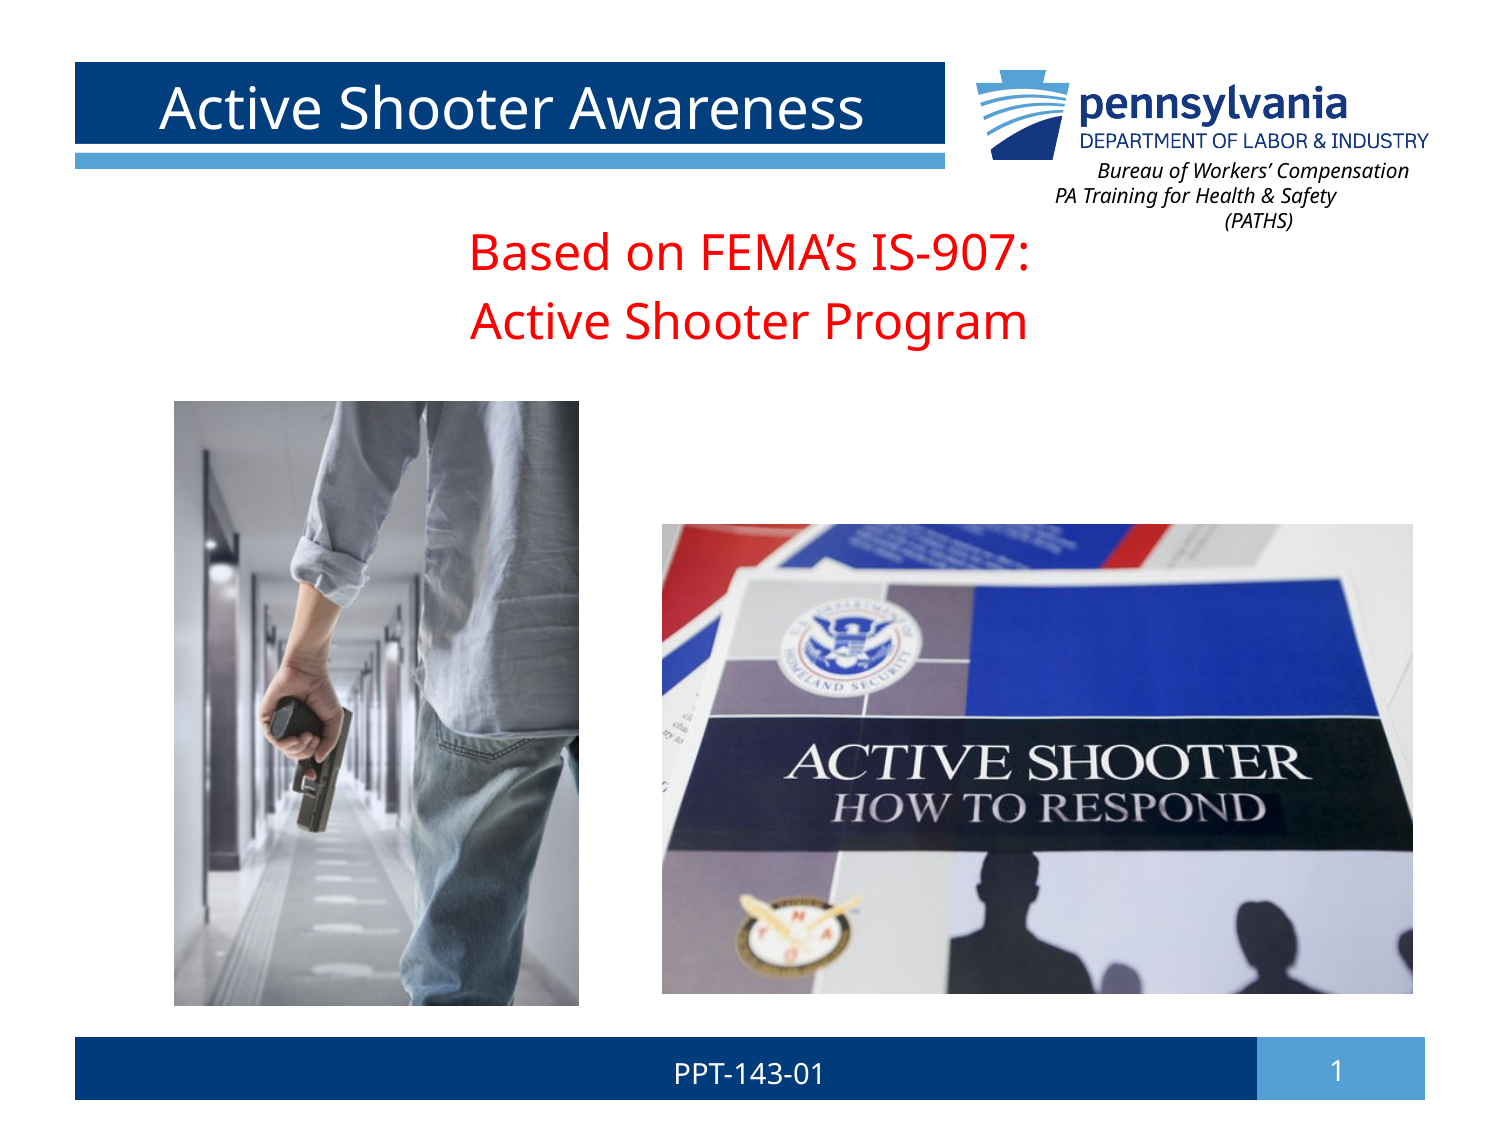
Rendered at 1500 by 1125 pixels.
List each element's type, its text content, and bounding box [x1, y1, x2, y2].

picture [662, 524, 1413, 994]
picture [174, 401, 579, 1007]
text_box Bureau of Workers’ Compensation PA Training for Health & Safety (PATHS) [1037, 149, 1475, 240]
picture [75, 1037, 1425, 1100]
title Active Shooter Awareness [75, 62, 950, 150]
footer PPT-143-01 [512, 1042, 988, 1103]
slide_number 1 [1250, 1042, 1425, 1103]
subtitle Based on FEMA’s IS-907: Active Shooter Program [99, 212, 1400, 1000]
picture [75, 62, 1429, 169]
